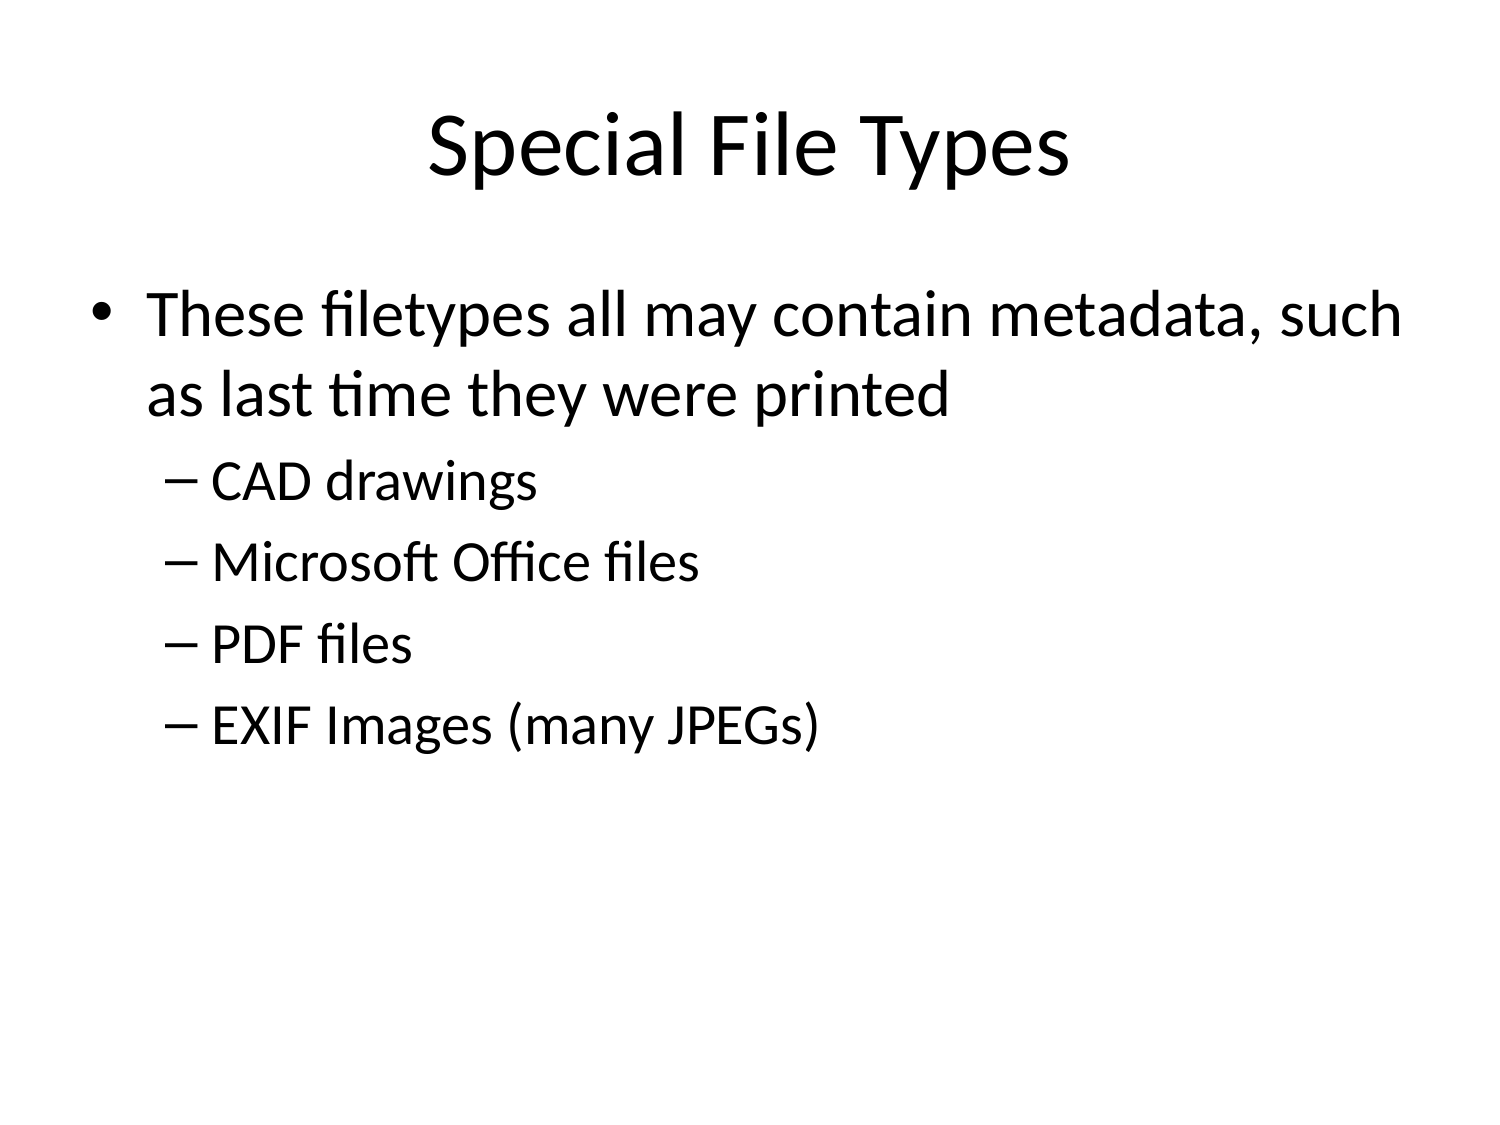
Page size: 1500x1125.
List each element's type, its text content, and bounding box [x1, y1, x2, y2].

list These filetypes all may contain metadata, such as last time they were printed CAD drawings Microsoft Office files PDF files EXIF Images (many JPEGs) [75, 262, 1425, 1005]
title Special File Types [75, 45, 1425, 233]
